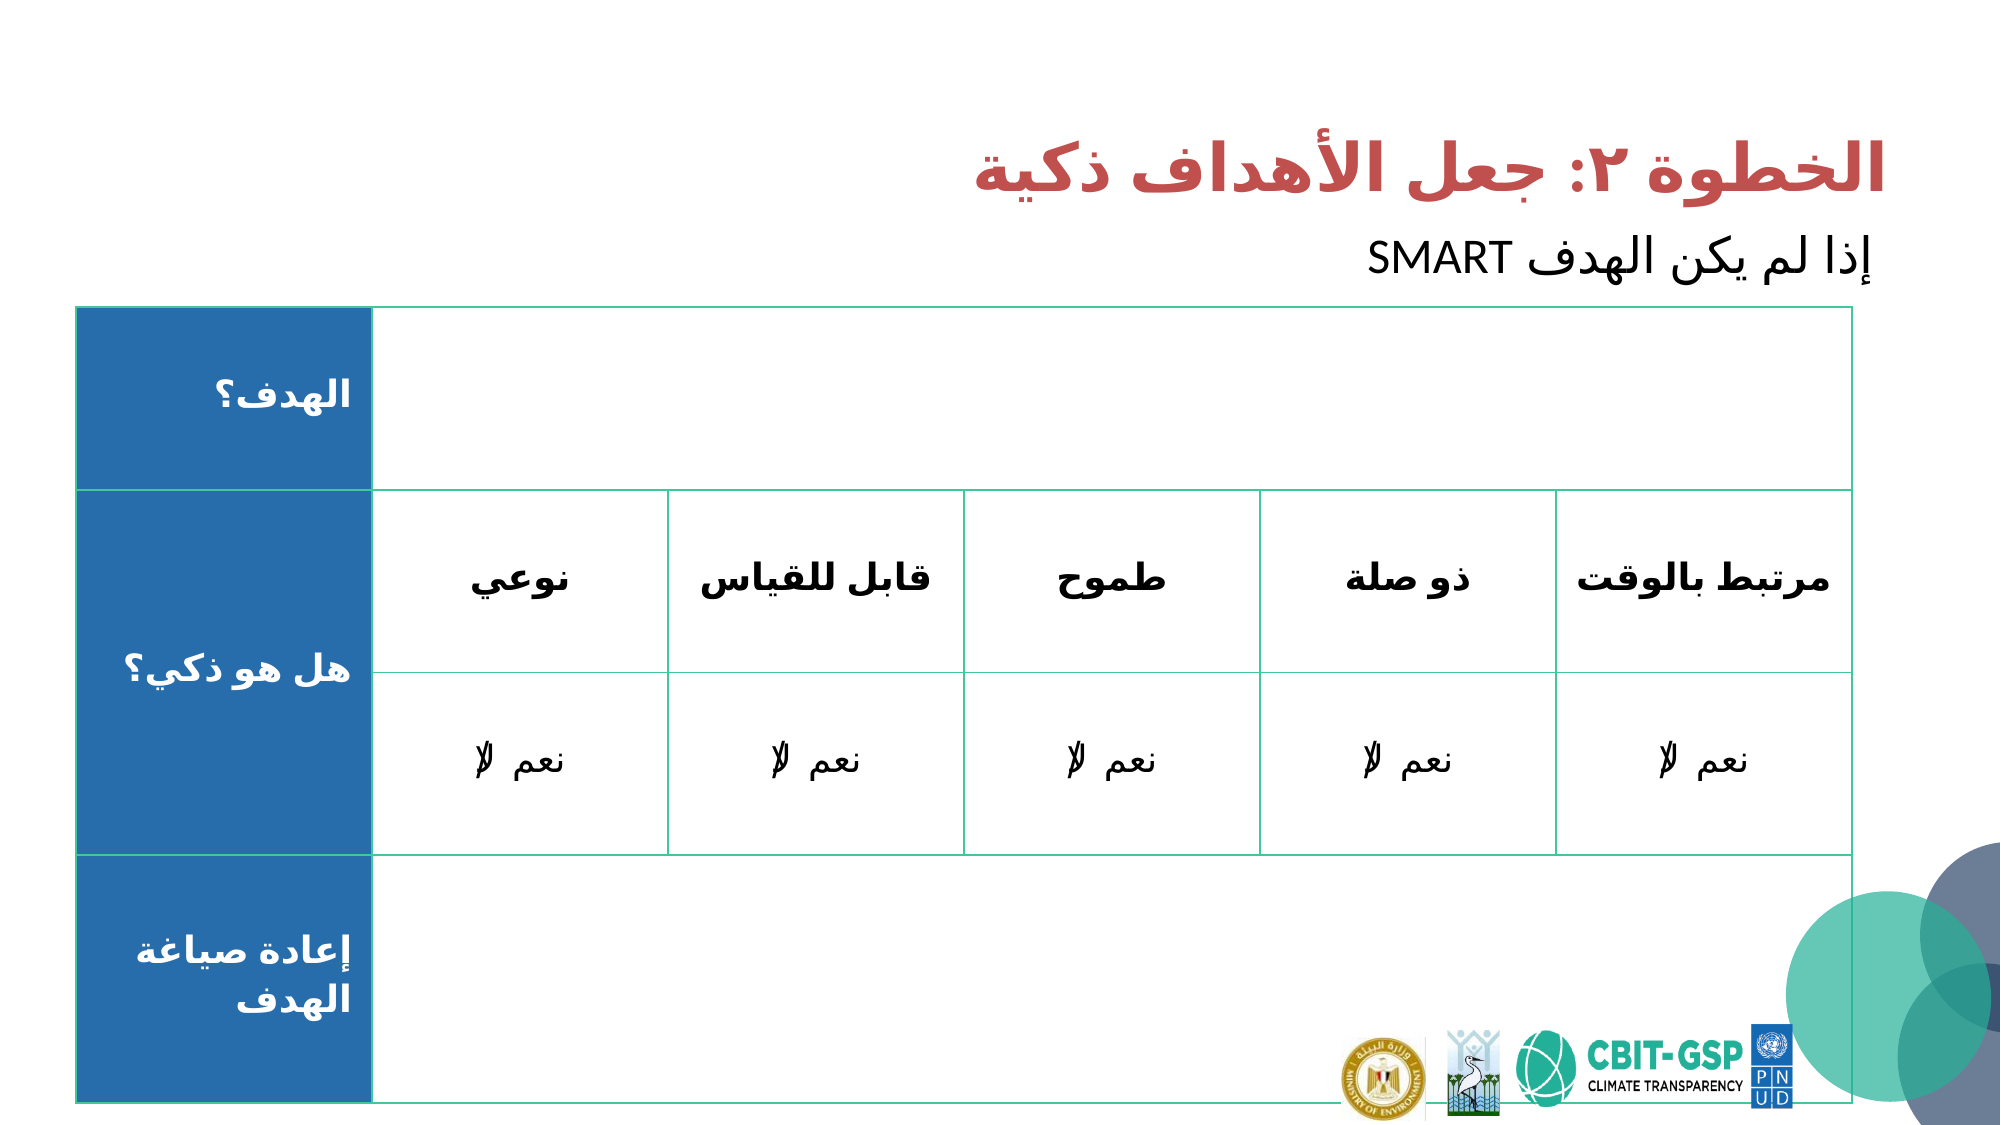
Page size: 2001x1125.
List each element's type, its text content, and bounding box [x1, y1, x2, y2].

table_cell إعادة صياغة الهدف [77, 856, 371, 1102]
text_box الخطوة ٢: جعل الأهداف ذكية [137, 59, 1900, 278]
title إذا لم يكن الهدف SMART [988, 278, 1889, 325]
table_header [373, 308, 1851, 489]
table_header الهدف؟ [77, 308, 371, 489]
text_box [1888, 971, 2000, 1125]
table_cell نعم/لا [1261, 673, 1555, 854]
table_cell [373, 856, 1851, 1102]
table_cell نعم/لا [669, 673, 963, 854]
table_cell مرتبط بالوقت [1557, 491, 1851, 672]
table_cell هل هو ذكي؟ [77, 491, 371, 854]
picture [1341, 1037, 1426, 1122]
picture [1516, 1004, 1813, 1125]
table_cell طموح [965, 491, 1259, 672]
picture [1446, 1030, 1501, 1116]
table_cell نعم/لا [1557, 673, 1851, 854]
table_cell قابل للقياس [669, 491, 963, 672]
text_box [1782, 893, 1995, 1100]
table_cell ذو صلة [1261, 491, 1555, 672]
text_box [1915, 846, 2000, 968]
table_cell نوعي [373, 491, 667, 672]
table_cell نعم/لا [965, 673, 1259, 854]
table_cell نعم/لا [373, 673, 667, 854]
